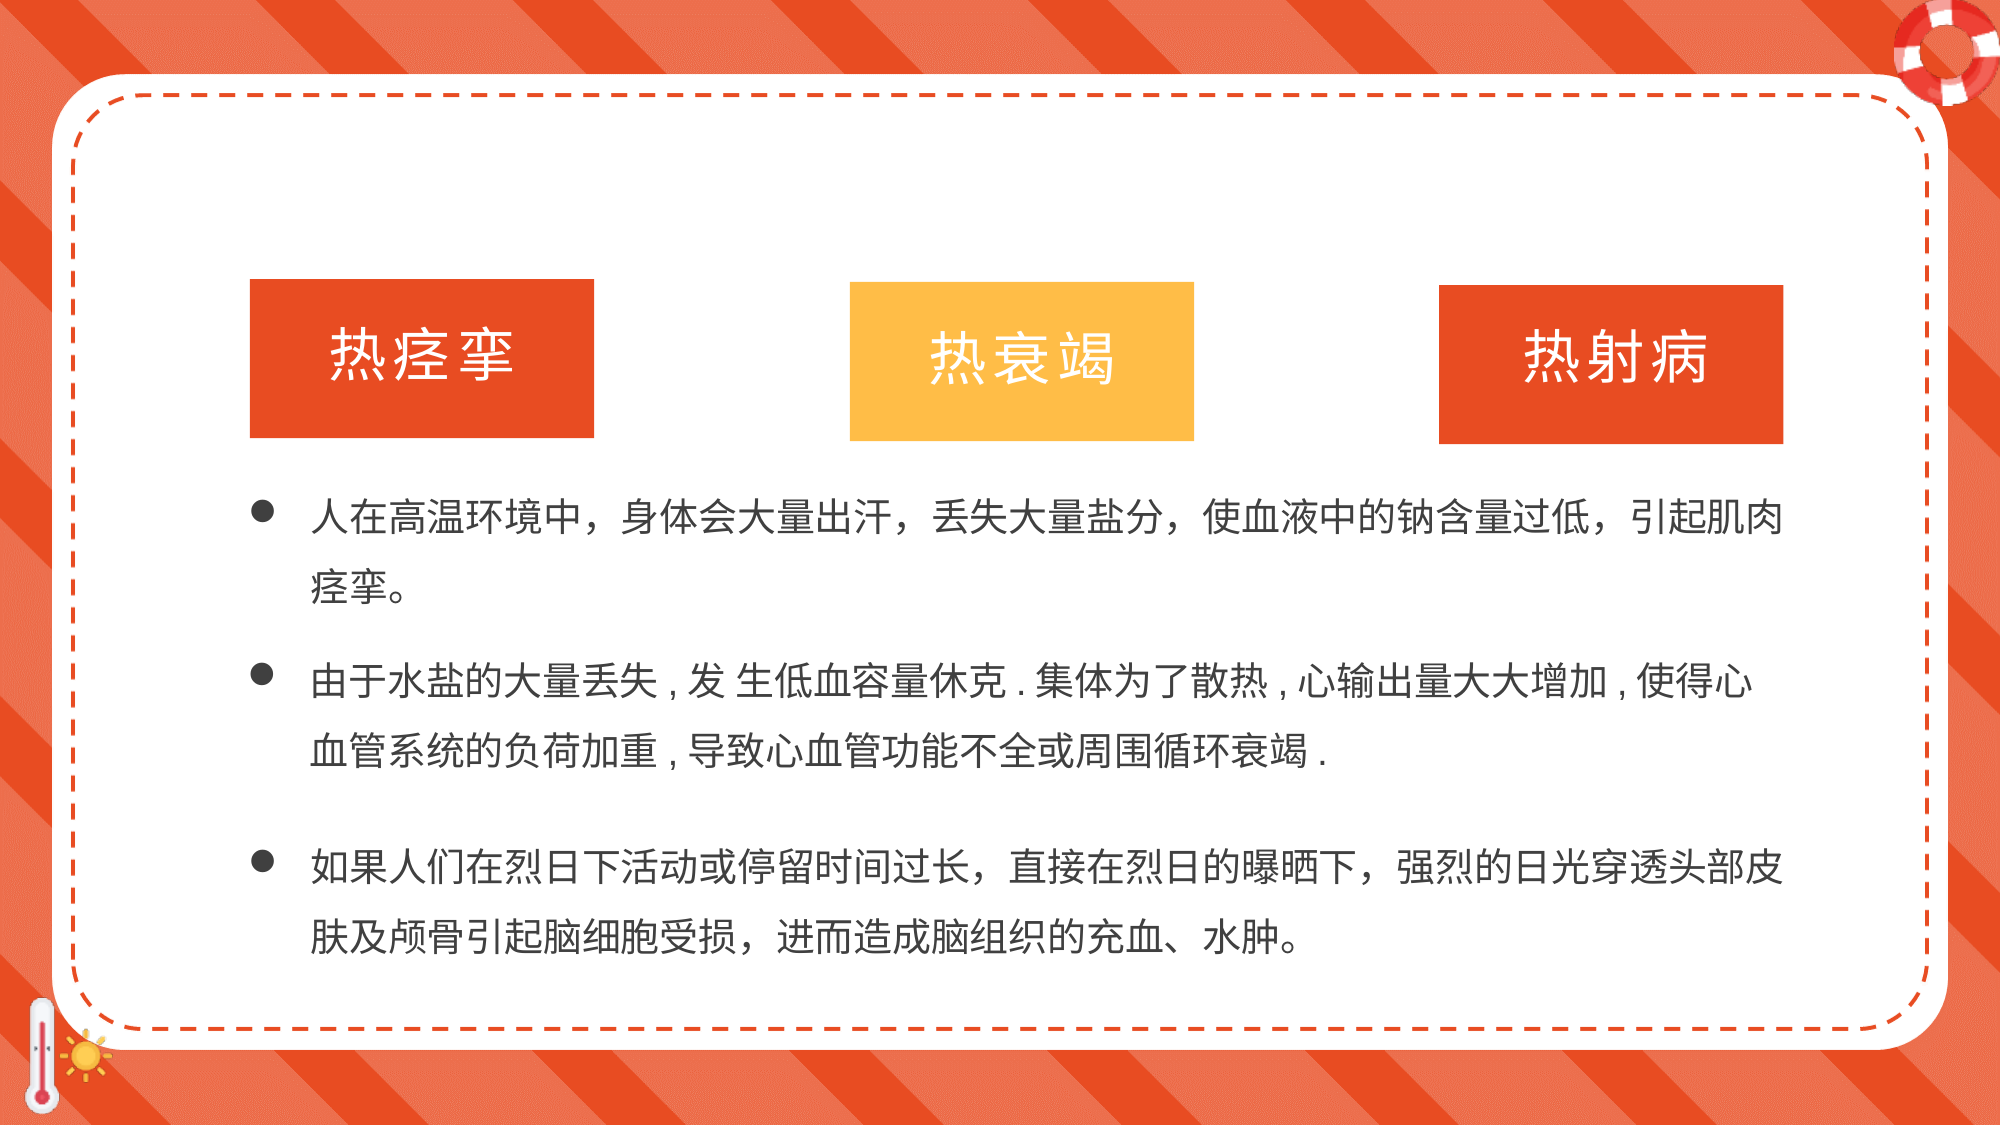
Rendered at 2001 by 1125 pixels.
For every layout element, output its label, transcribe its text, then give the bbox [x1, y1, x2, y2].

text_box 人在高温环境中，身体会大量出汗，丢失大量盐分，使血液中的钠含量过低，引起肌肉痉挛。 [233, 462, 1800, 617]
text_box 由于水盐的大量丢失,发 生低血容量休克.集体为了散热,心输出量大大增加,使得心血管系统的负荷加重,导致心血管功能不全或周围循环衰竭. [232, 625, 1800, 781]
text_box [249, 278, 1784, 445]
text_box 如果人们在烈日下活动或停留时间过长，直接在烈日的曝晒下，强烈的日光穿透头部皮肤及颅骨引起脑细胞受损，进而造成脑组织的充血、水肿。 [233, 812, 1800, 967]
picture [0, 0, 2000, 1125]
